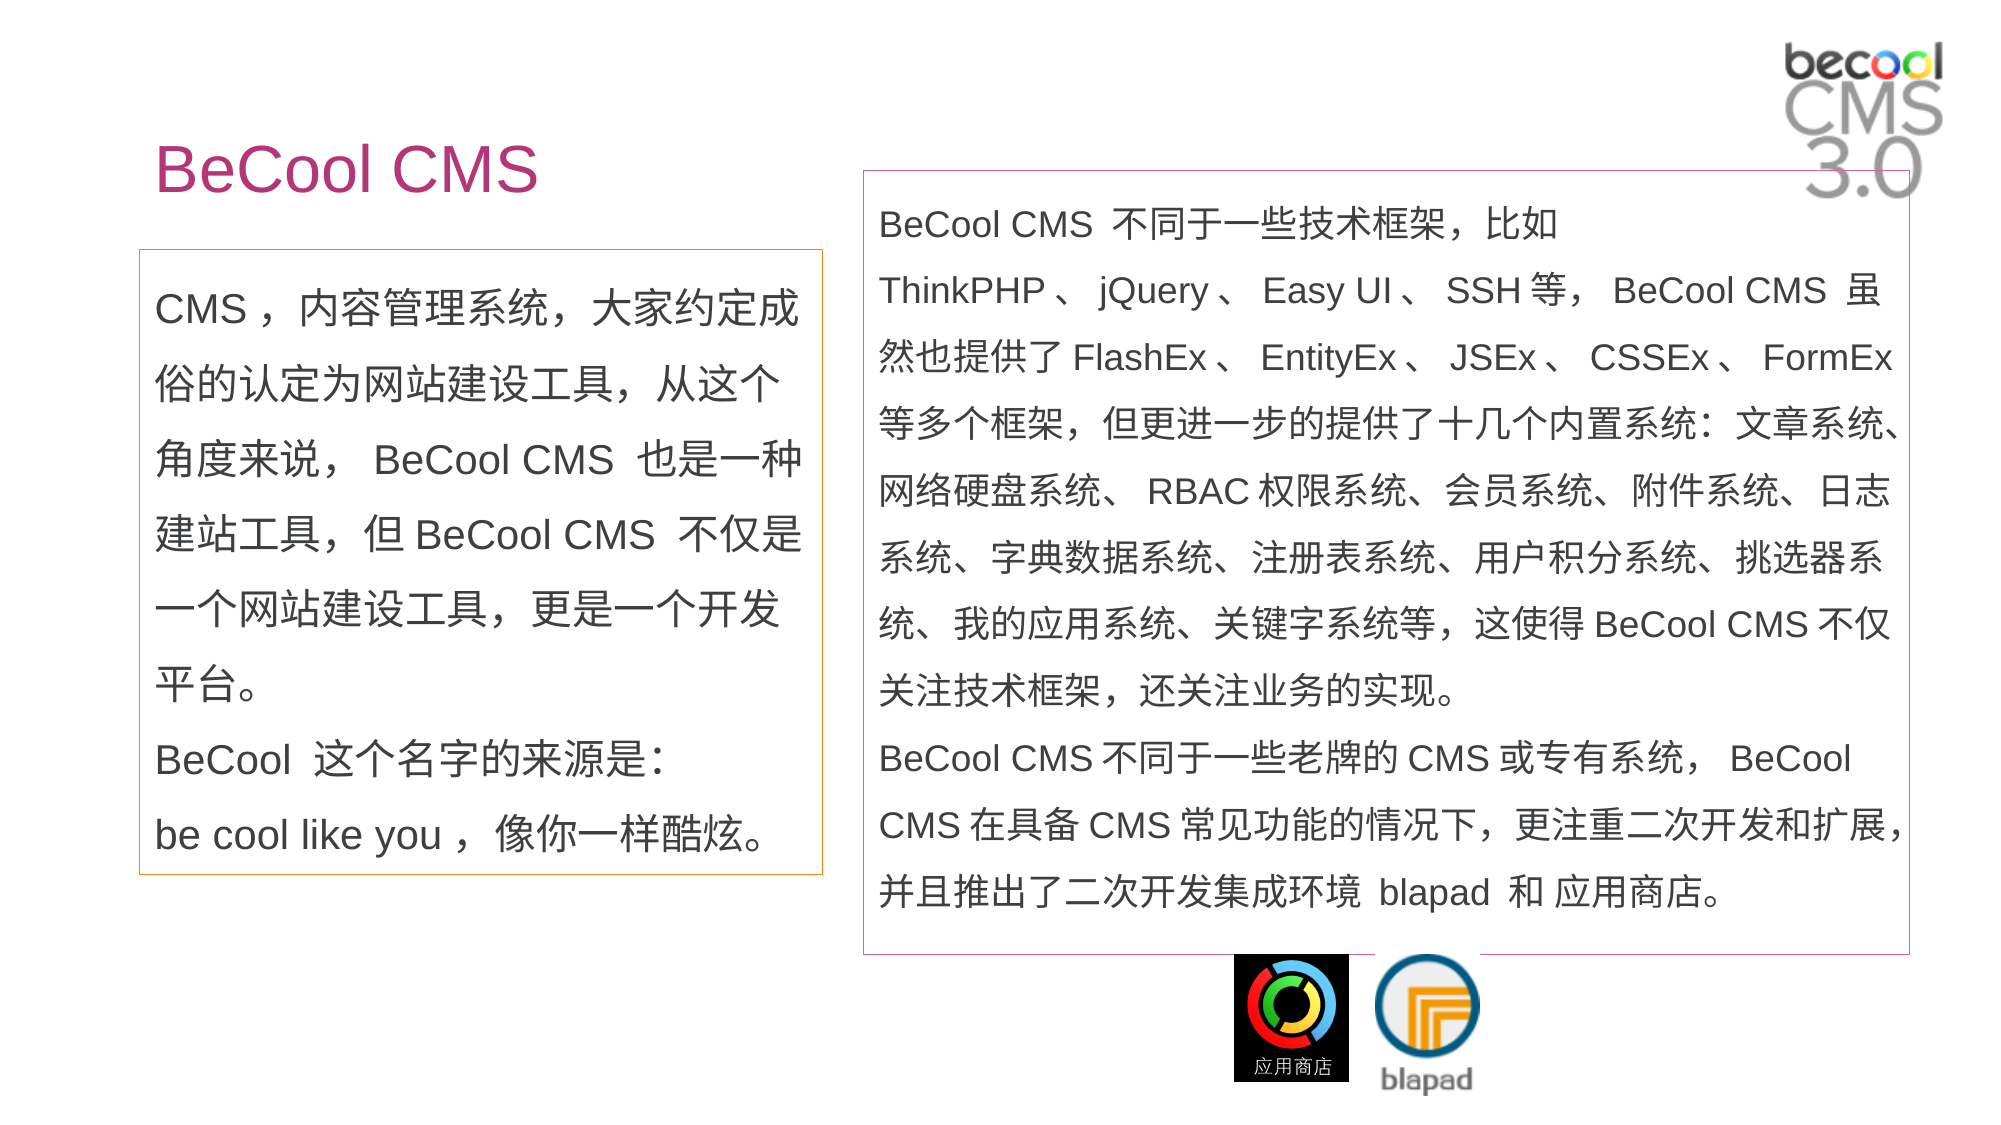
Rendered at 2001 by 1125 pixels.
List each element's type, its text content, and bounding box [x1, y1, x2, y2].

picture [1234, 954, 1349, 1082]
text_box BeCool CMS 不同于一些技术框架，比如 ThinkPHP、jQuery、Easy UI、SSH等，BeCool CMS 虽然也提供了FlashEx、EntityEx、JSEx、CSSEx、FormEx等多个框架，但更进一步的提供了十几个内置系统：文章系统、网络硬盘系统、RBAC权限系统、会员系统、附件系统、日志系统、字典数据系统、注册表系统、用户积分系统、挑选器系统、我的应用系统、关键字系统等，这使得BeCool CMS不仅关注技术框架，还关注业务的实现。 BeCool CMS不同于一些老牌的CMS或专有系统，BeCool CMS在具备CMS常见功能的情况下，更注重二次开发和扩展，并且推出了二次开发集成环境 blapad 和 应用商店。 [863, 170, 1910, 955]
text_box CMS，内容管理系统，大家约定成俗的认定为网站建设工具，从这个角度来说，BeCool CMS 也是一种建站工具，但BeCool CMS 不仅是一个网站建设工具，更是一个开发平台。 BeCool 这个名字的来源是： be cool like you，像你一样酷炫。 [139, 249, 823, 875]
picture [1375, 954, 1422, 1001]
text_box BeCool CMS [139, 118, 823, 249]
picture [1375, 1010, 1480, 1096]
picture [1382, 961, 1472, 1050]
picture [1432, 954, 1480, 1002]
picture [1759, 14, 1971, 233]
